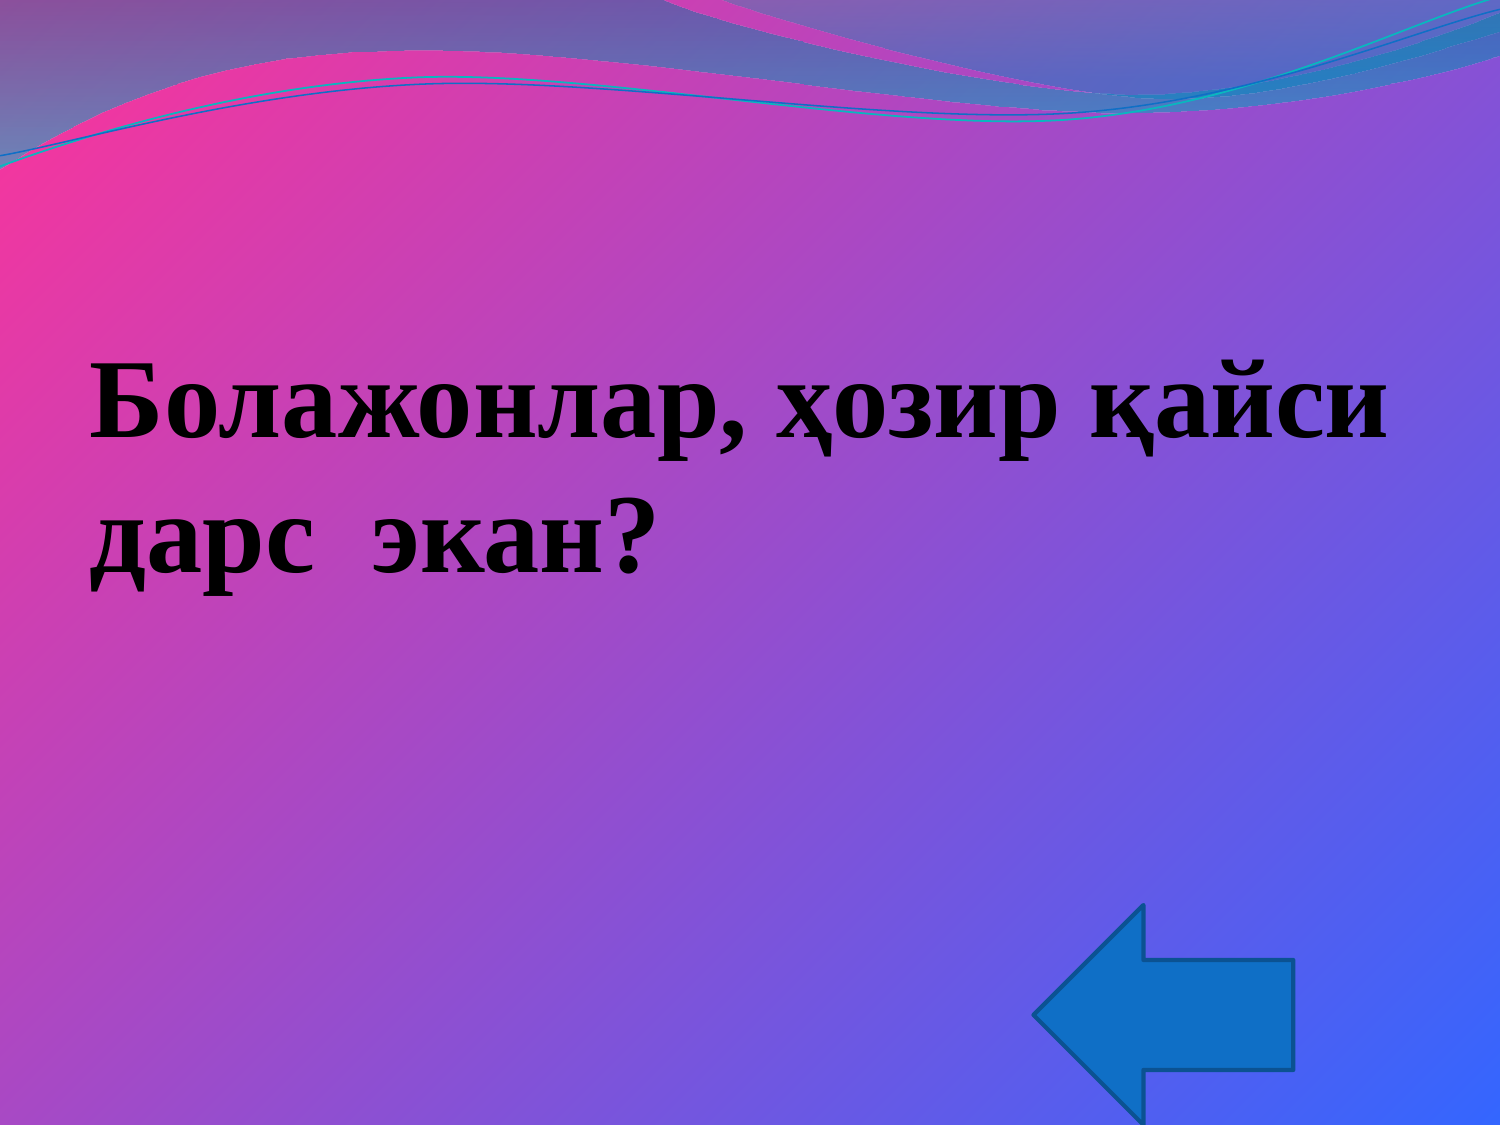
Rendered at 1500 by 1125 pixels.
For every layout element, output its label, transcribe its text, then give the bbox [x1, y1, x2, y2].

text_box [1031, 903, 1296, 1125]
list Болажонлар, ҳозир қайси дарс экан? [75, 317, 1425, 1038]
